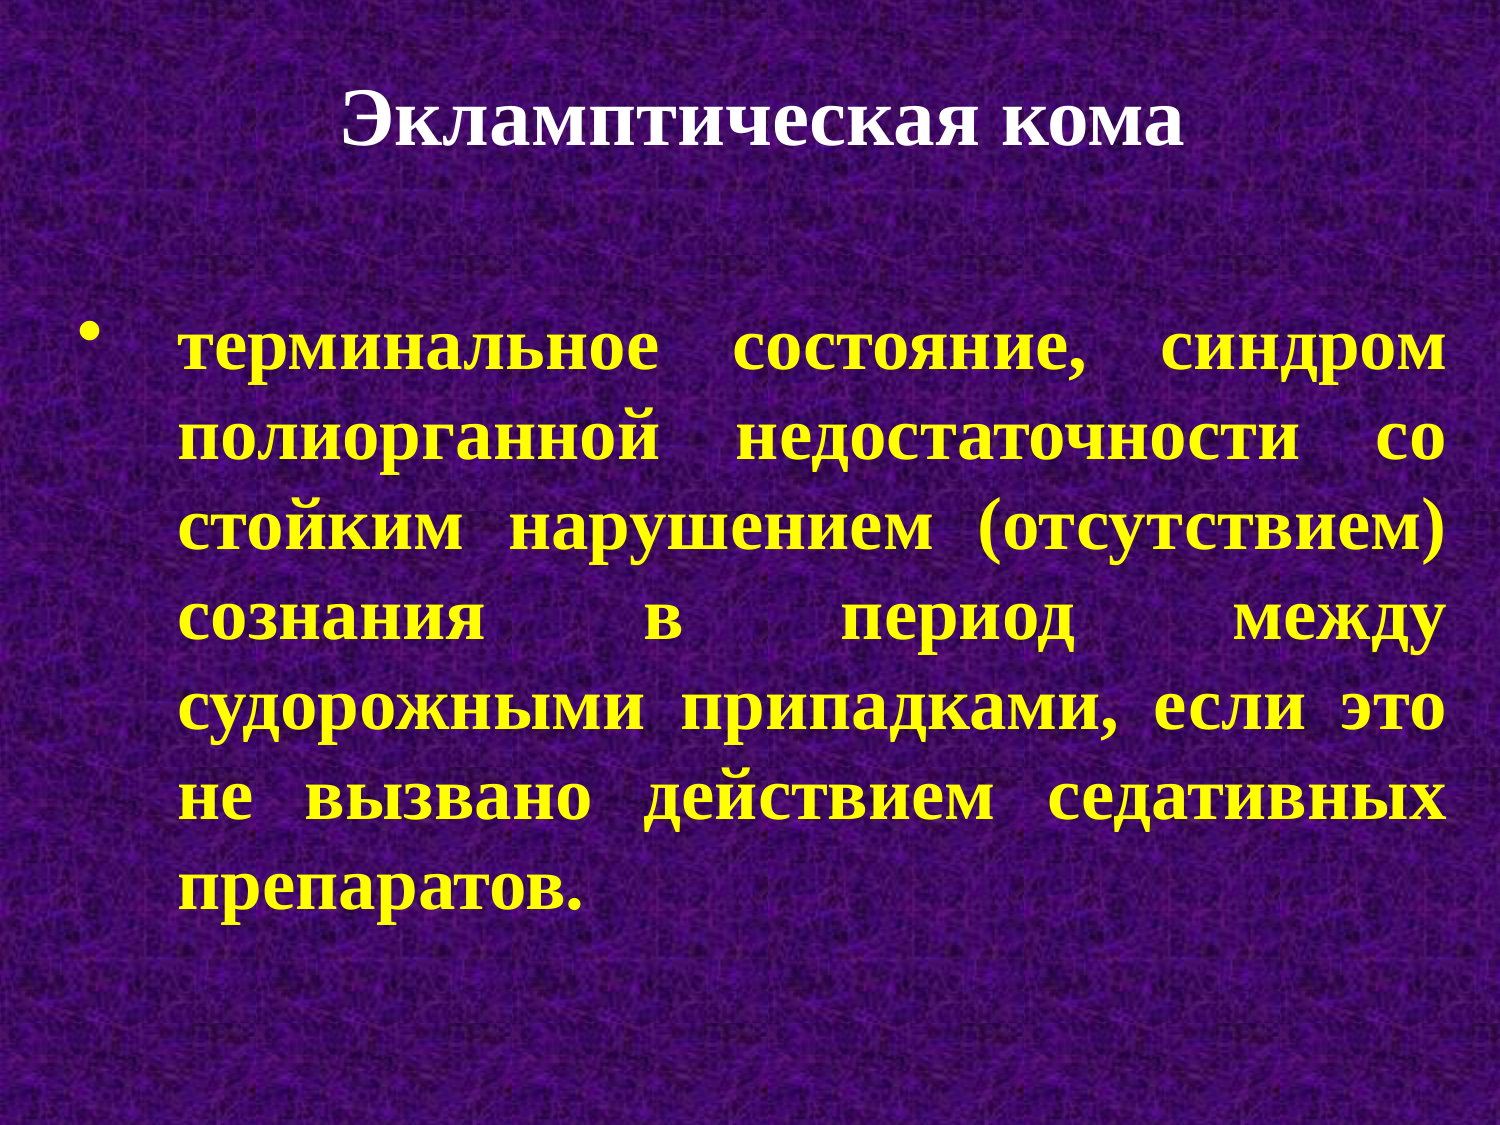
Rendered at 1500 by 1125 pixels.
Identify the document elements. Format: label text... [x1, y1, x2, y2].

picture [0, 0, 1500, 1125]
subtitle терминальное состояние, синдром полиорганной недостаточности со стойким нарушением (отсутствием) сознания в период между судорожными припадками, если это не вызвано действием седативных препаратов. [62, 287, 1463, 1001]
title Экламптическая кома [24, 24, 1500, 201]
